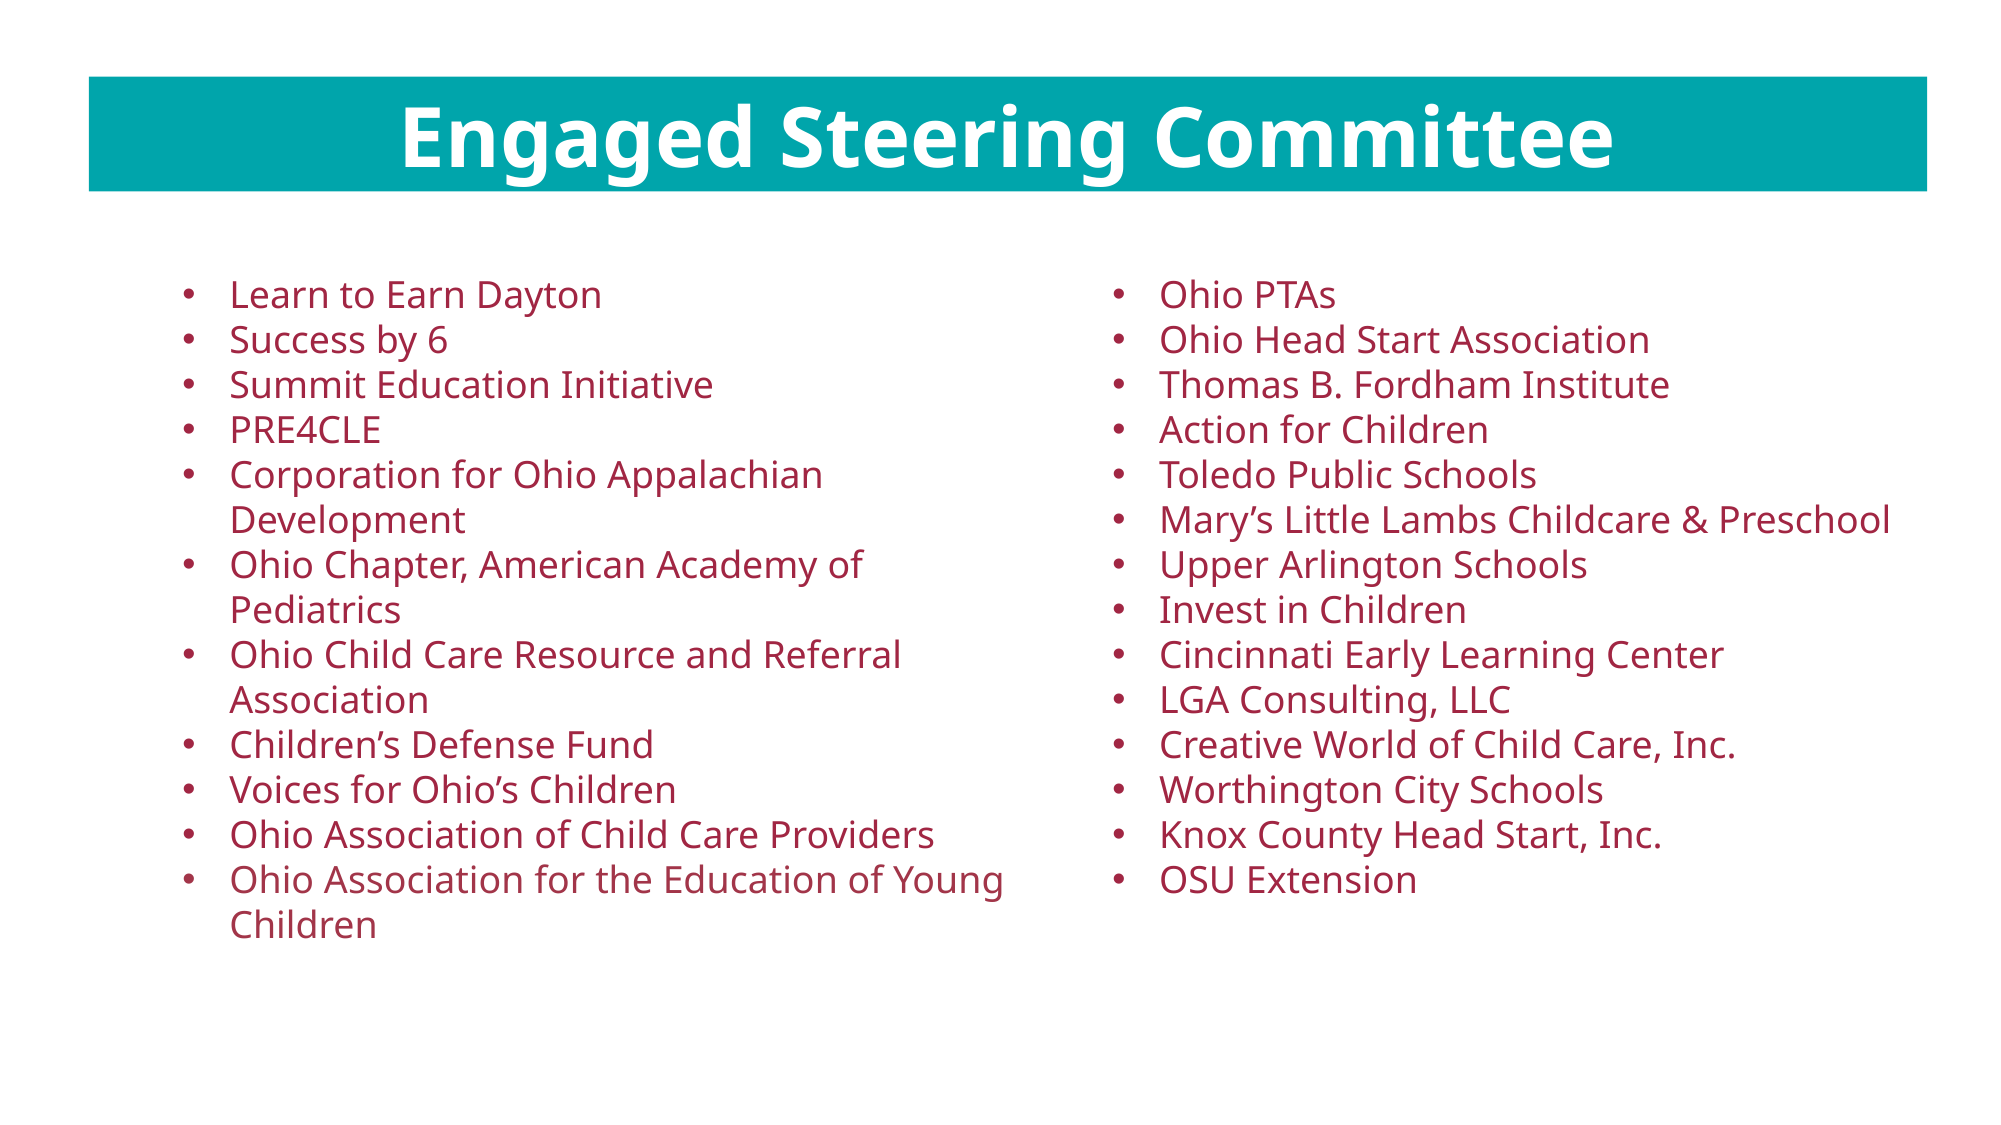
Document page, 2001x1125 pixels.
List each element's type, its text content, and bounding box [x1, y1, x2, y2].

text_box Engaged Steering Committee [88, 76, 1928, 192]
text_box Learn to Earn Dayton Success by 6 Summit Education Initiative PRE4CLE Corporation for Ohio Appalachian Development Ohio Chapter, American Academy of Pediatrics Ohio Child Care Resource and Referral Association Children’s Defense Fund Voices for Ohio’s Children Ohio Association of Child Care Providers Ohio Association for the Education of Young Children [167, 218, 1030, 999]
text_box Ohio PTAs Ohio Head Start Association Thomas B. Fordham Institute Action for Children Toledo Public Schools Mary’s Little Lambs Childcare & Preschool Upper Arlington Schools Invest in Children Cincinnati Early Learning Center LGA Consulting, LLC Creative World of Child Care, Inc. Worthington City Schools Knox County Head Start, Inc. OSU Extension [1097, 218, 2000, 999]
